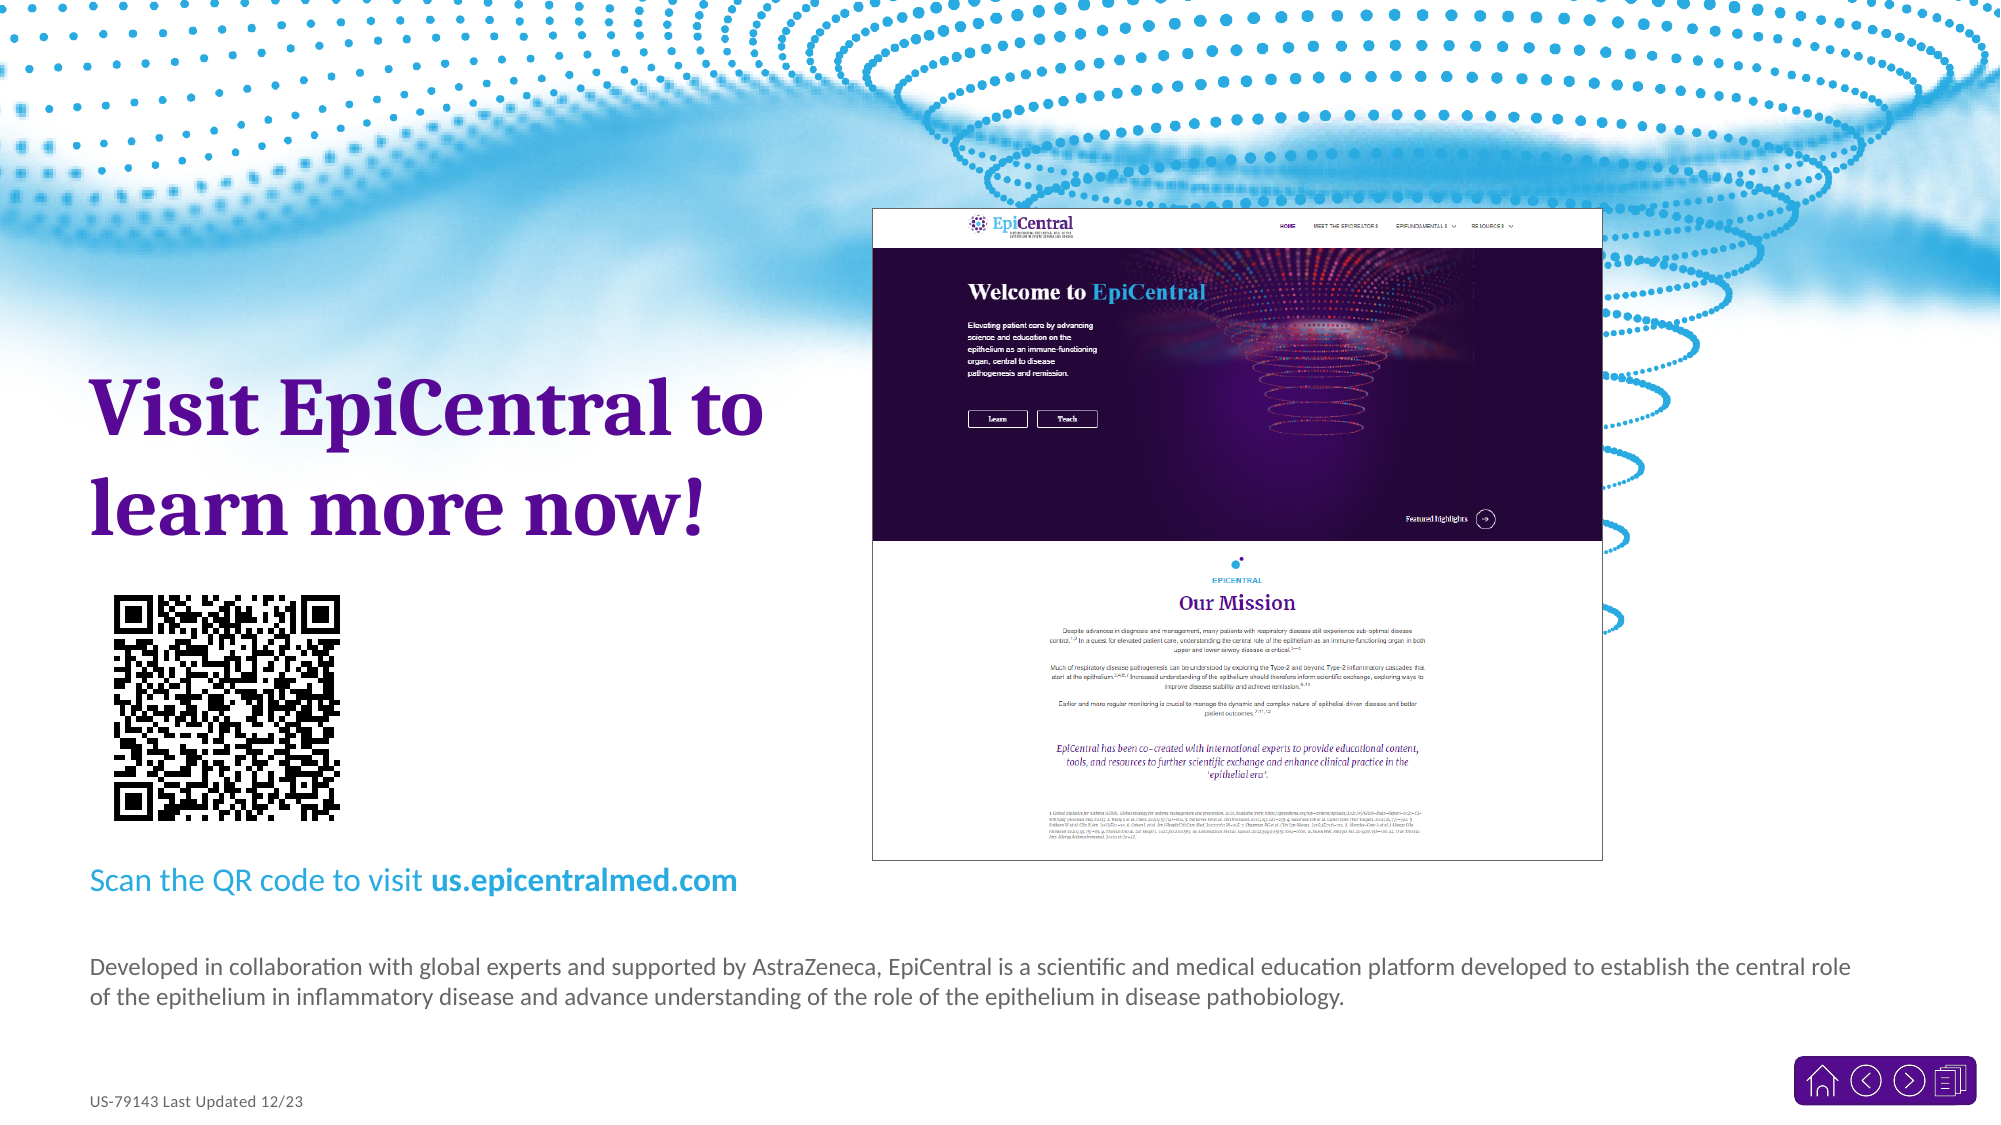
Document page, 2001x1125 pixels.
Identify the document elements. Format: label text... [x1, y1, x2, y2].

subtitle Developed in collaboration with global experts and supported by AstraZeneca, EpiCentral is a scientific and medical education platform developed to establish the central role of the epithelium in inflammatory disease and advance understanding of the role of the epithelium in disease pathobiology. [89, 935, 1922, 1026]
picture [0, 0, 2000, 861]
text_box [1795, 1057, 1976, 1105]
footer US-79143 Last Updated 12/23 [89, 1033, 1191, 1111]
title Visit EpiCentral to learn more now! [89, 352, 872, 671]
text_box Scan the QR code to visit us.epicentralmed.com [89, 850, 864, 906]
